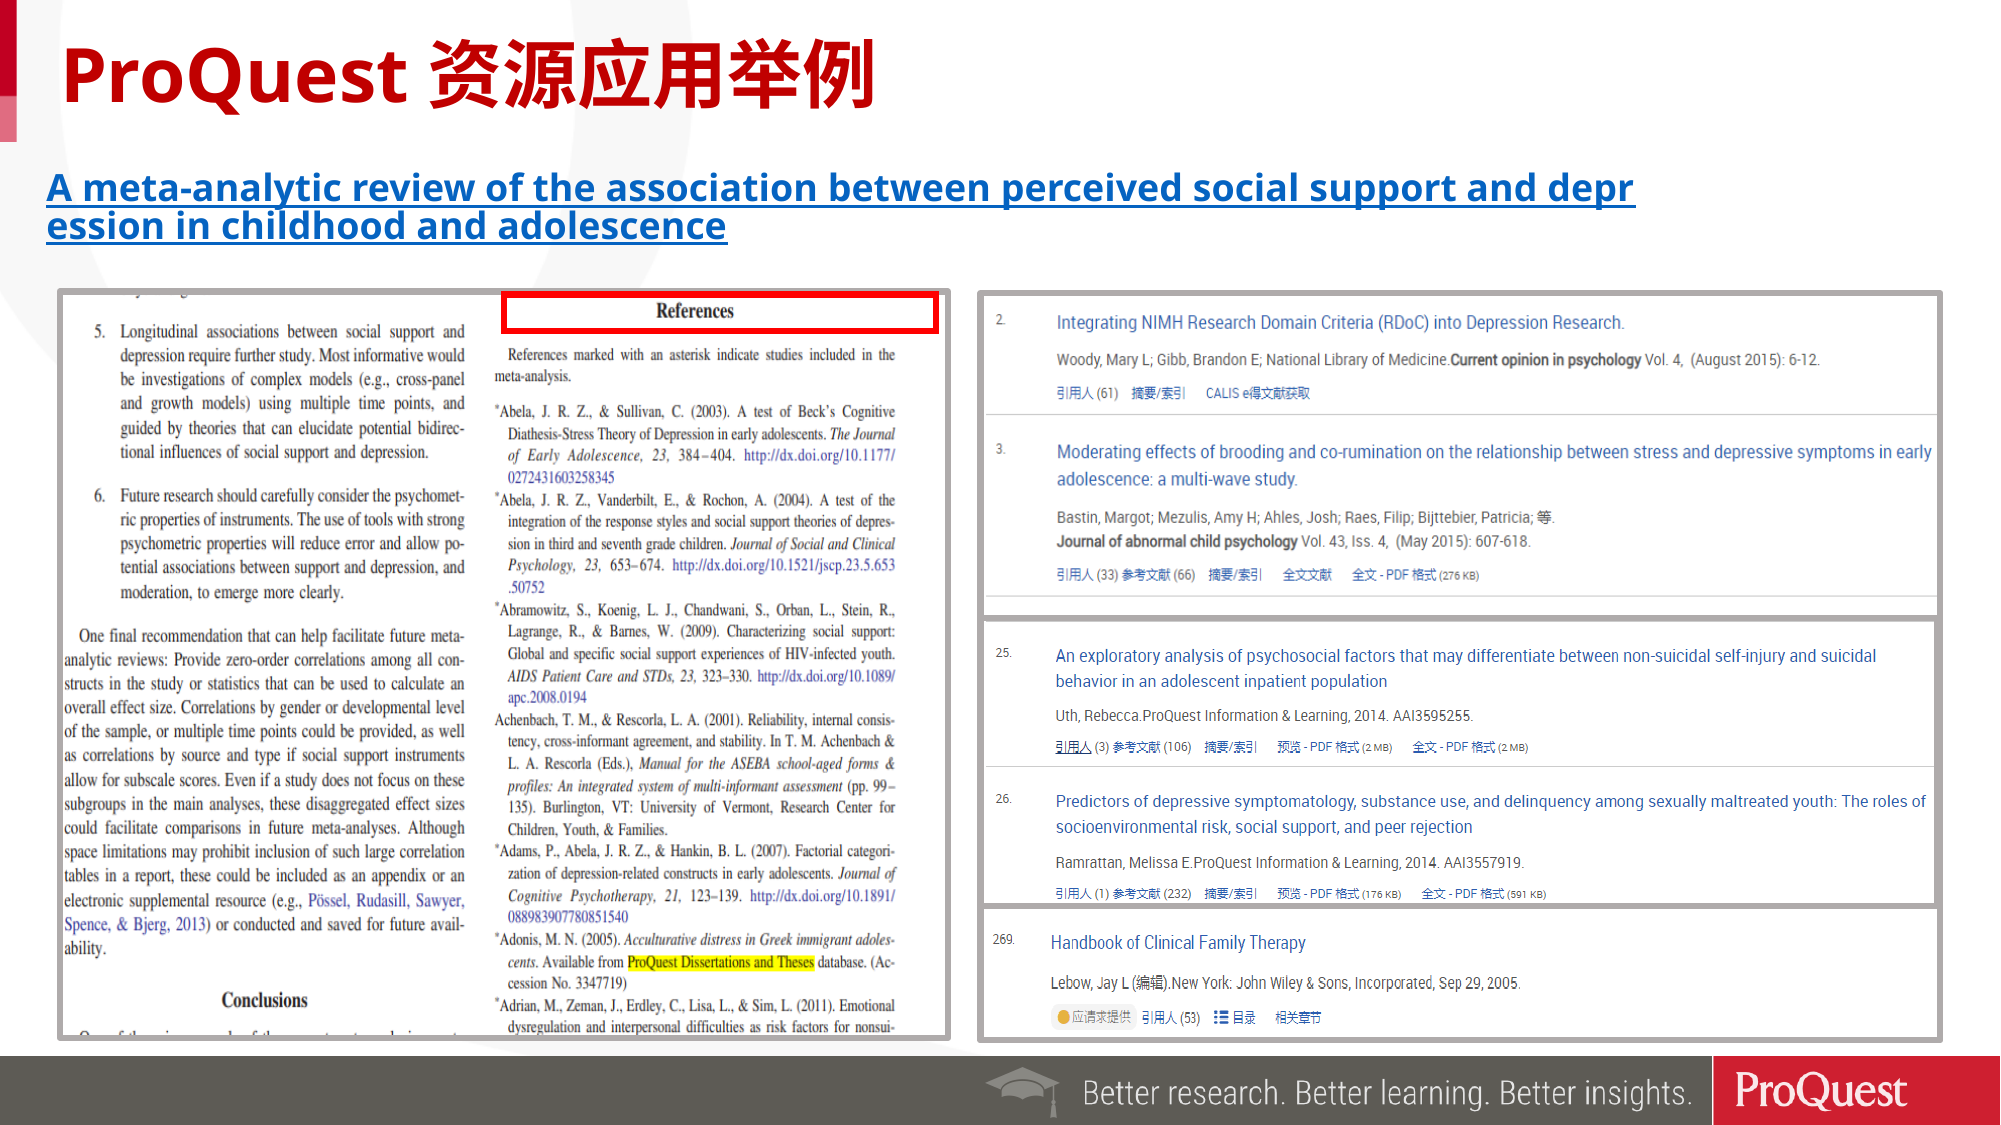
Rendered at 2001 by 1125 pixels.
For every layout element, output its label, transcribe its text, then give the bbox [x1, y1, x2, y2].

picture [0, 0, 2001, 1125]
text_box A meta-analytic review of the association between perceived social support and depression in childhood and adolescence [31, 157, 1667, 223]
title ProQuest资源应用举例 [45, 29, 1846, 142]
